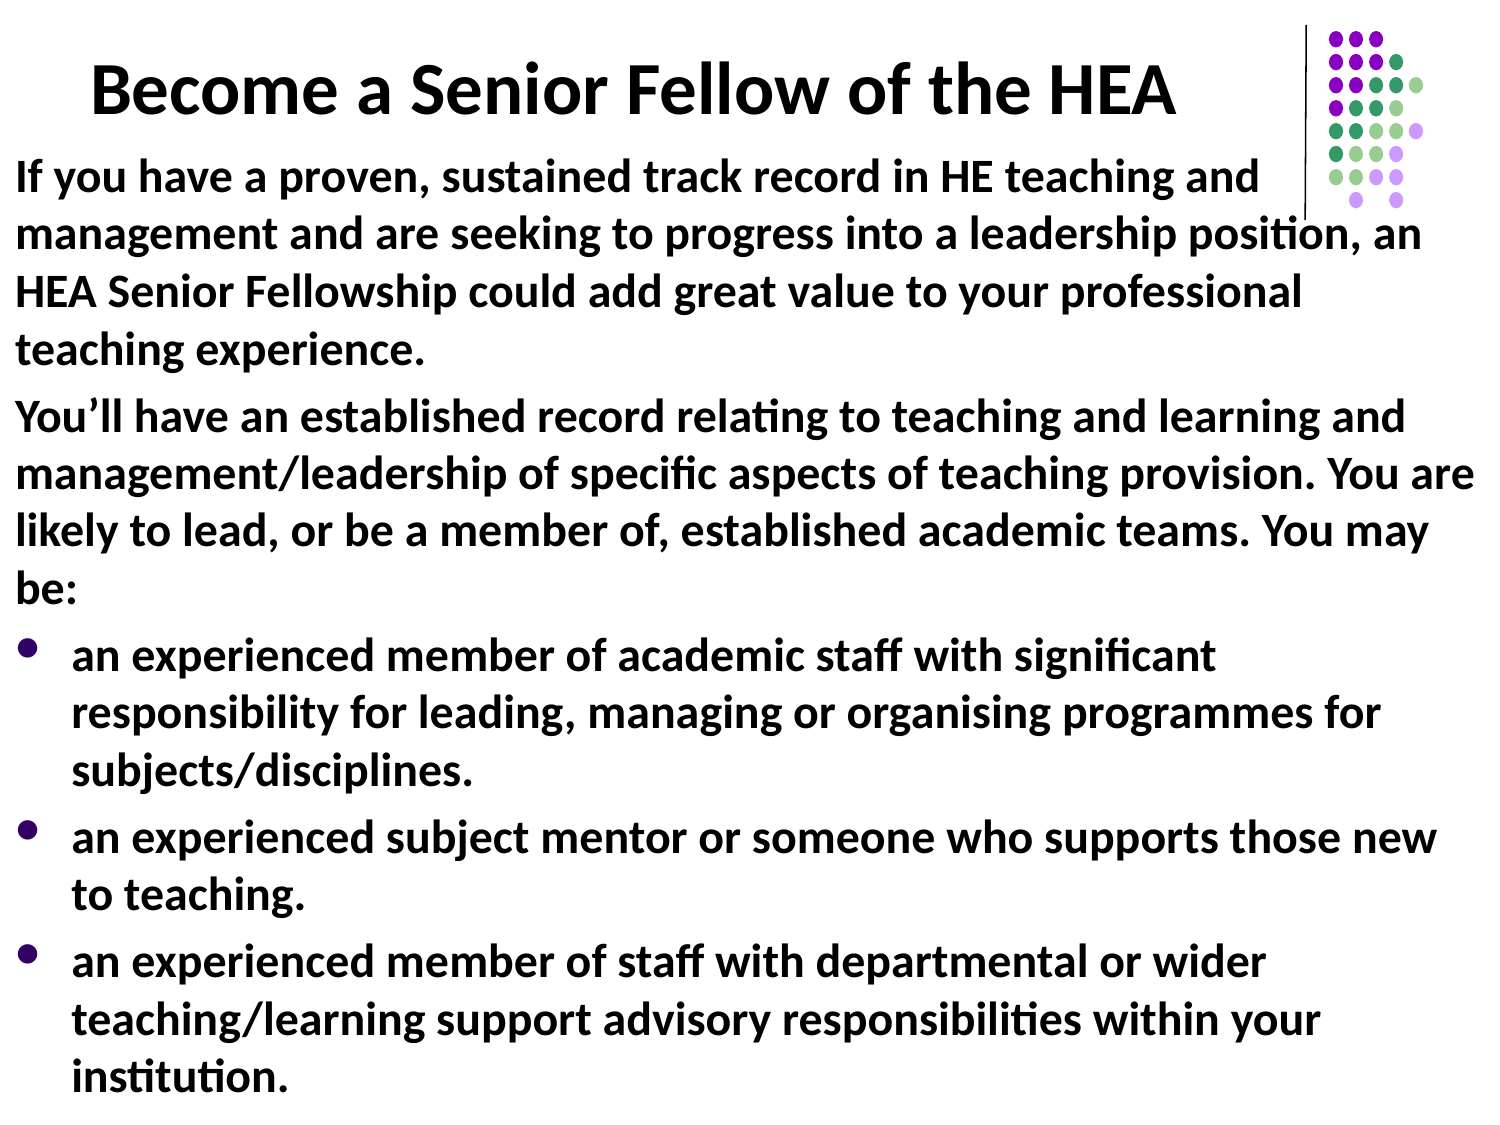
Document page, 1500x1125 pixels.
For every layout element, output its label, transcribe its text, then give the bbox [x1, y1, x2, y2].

list If you have a proven, sustained track record in HE teaching and management and are seeking to progress into a leadership position, an HEA Senior Fellowship could add great value to your professional teaching experience. You’ll have an established record relating to teaching and learning and management/leadership of specific aspects of teaching provision. You are likely to lead, or be a member of, established academic teams. You may be: an experienced member of academic staff with significant responsibility for leading, managing or organising programmes for subjects/disciplines. an experienced subject mentor or someone who supports those new to teaching. an experienced member of staff with departmental or wider teaching/learning support advisory responsibilities within your institution. [0, 136, 1500, 1018]
title Become a Senior Fellow of the HEA [74, 19, 1313, 136]
